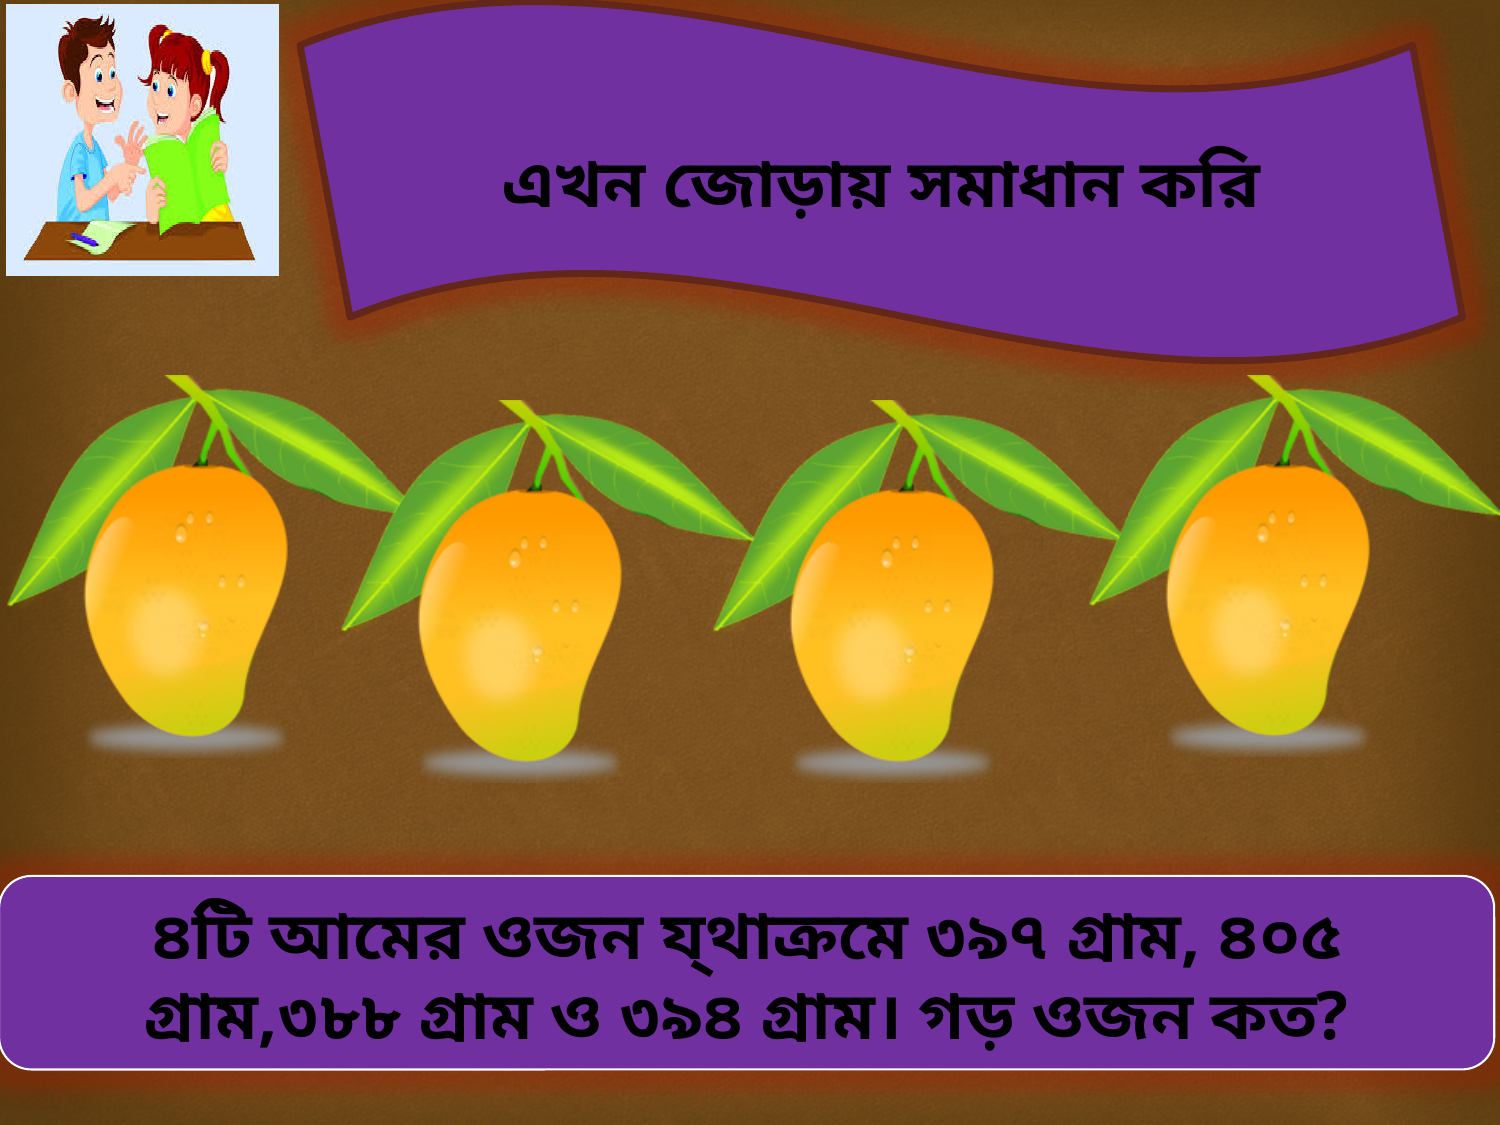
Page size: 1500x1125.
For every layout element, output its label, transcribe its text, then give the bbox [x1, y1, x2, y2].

picture [5, 3, 280, 277]
text_box ৪টি আমের ওজন য্থাক্রমে ৩৯৭ গ্রাম, ৪০৫ গ্রাম,৩৮৮ গ্রাম ও ৩৯৪ গ্রাম। গড় ওজন কত? [0, 875, 1495, 1070]
picture [5, 375, 1500, 783]
text_box এখন জোড়ায় সমাধান করি [296, 0, 1466, 365]
